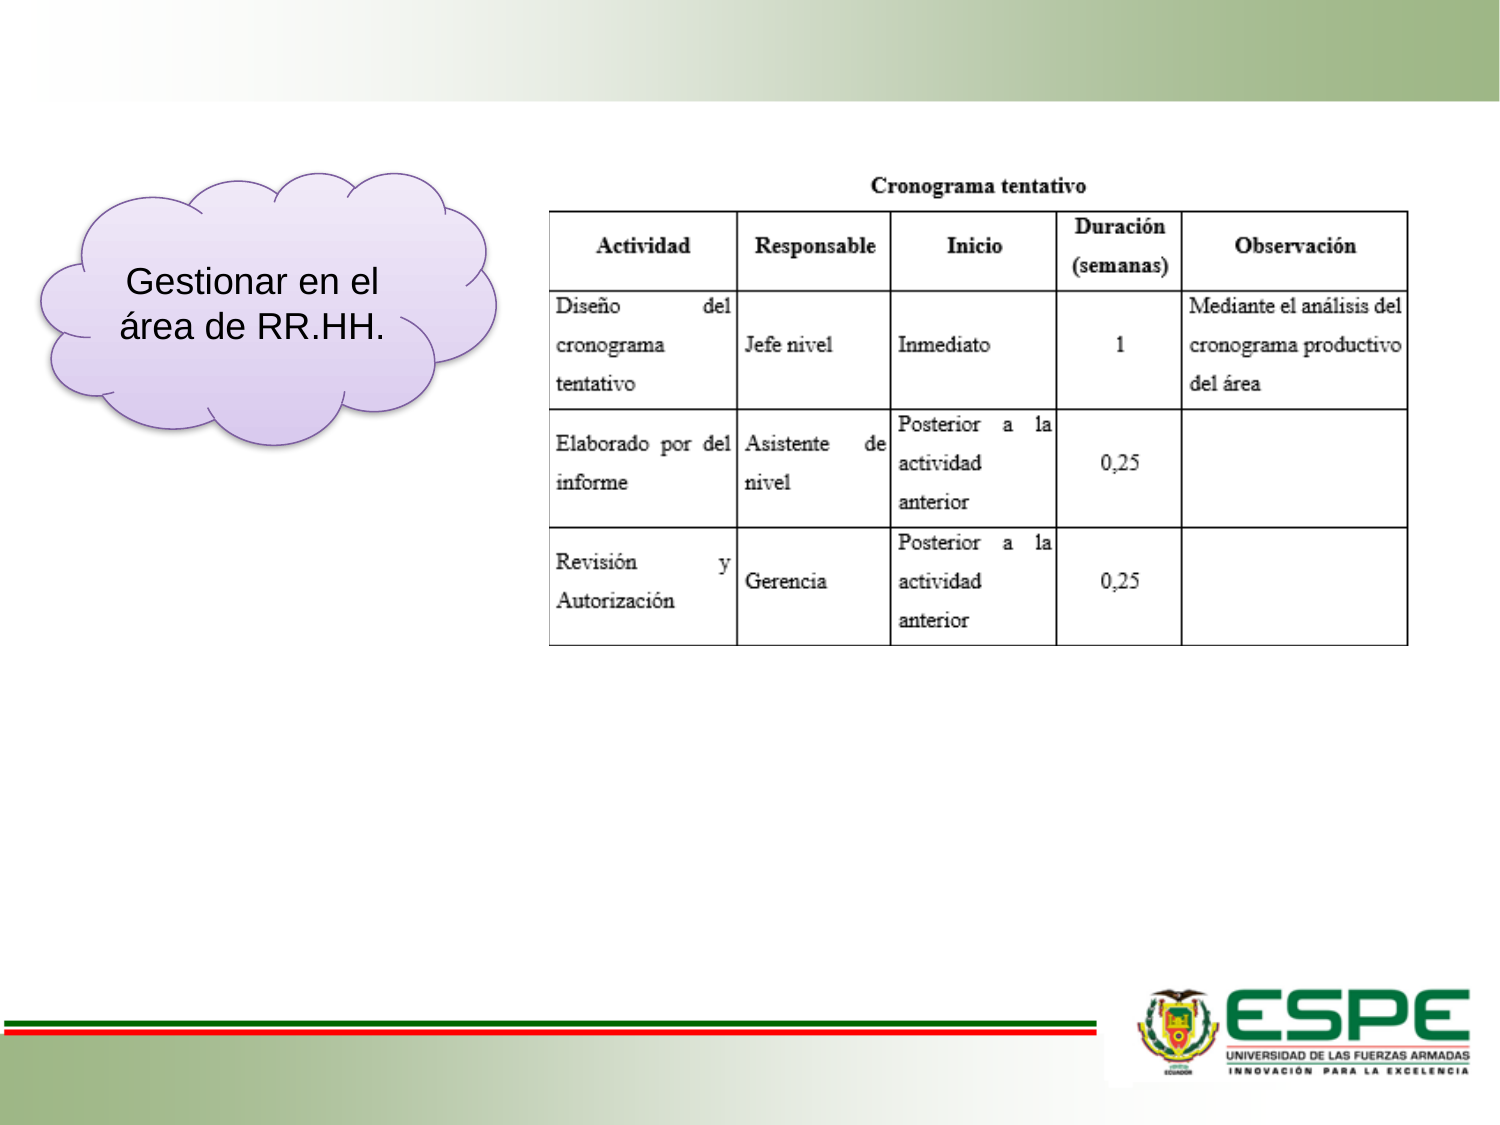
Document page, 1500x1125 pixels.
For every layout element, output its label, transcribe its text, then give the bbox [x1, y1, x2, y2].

text_box Gestionar en el área de RR.HH. [40, 172, 497, 447]
picture [0, 0, 1500, 1125]
